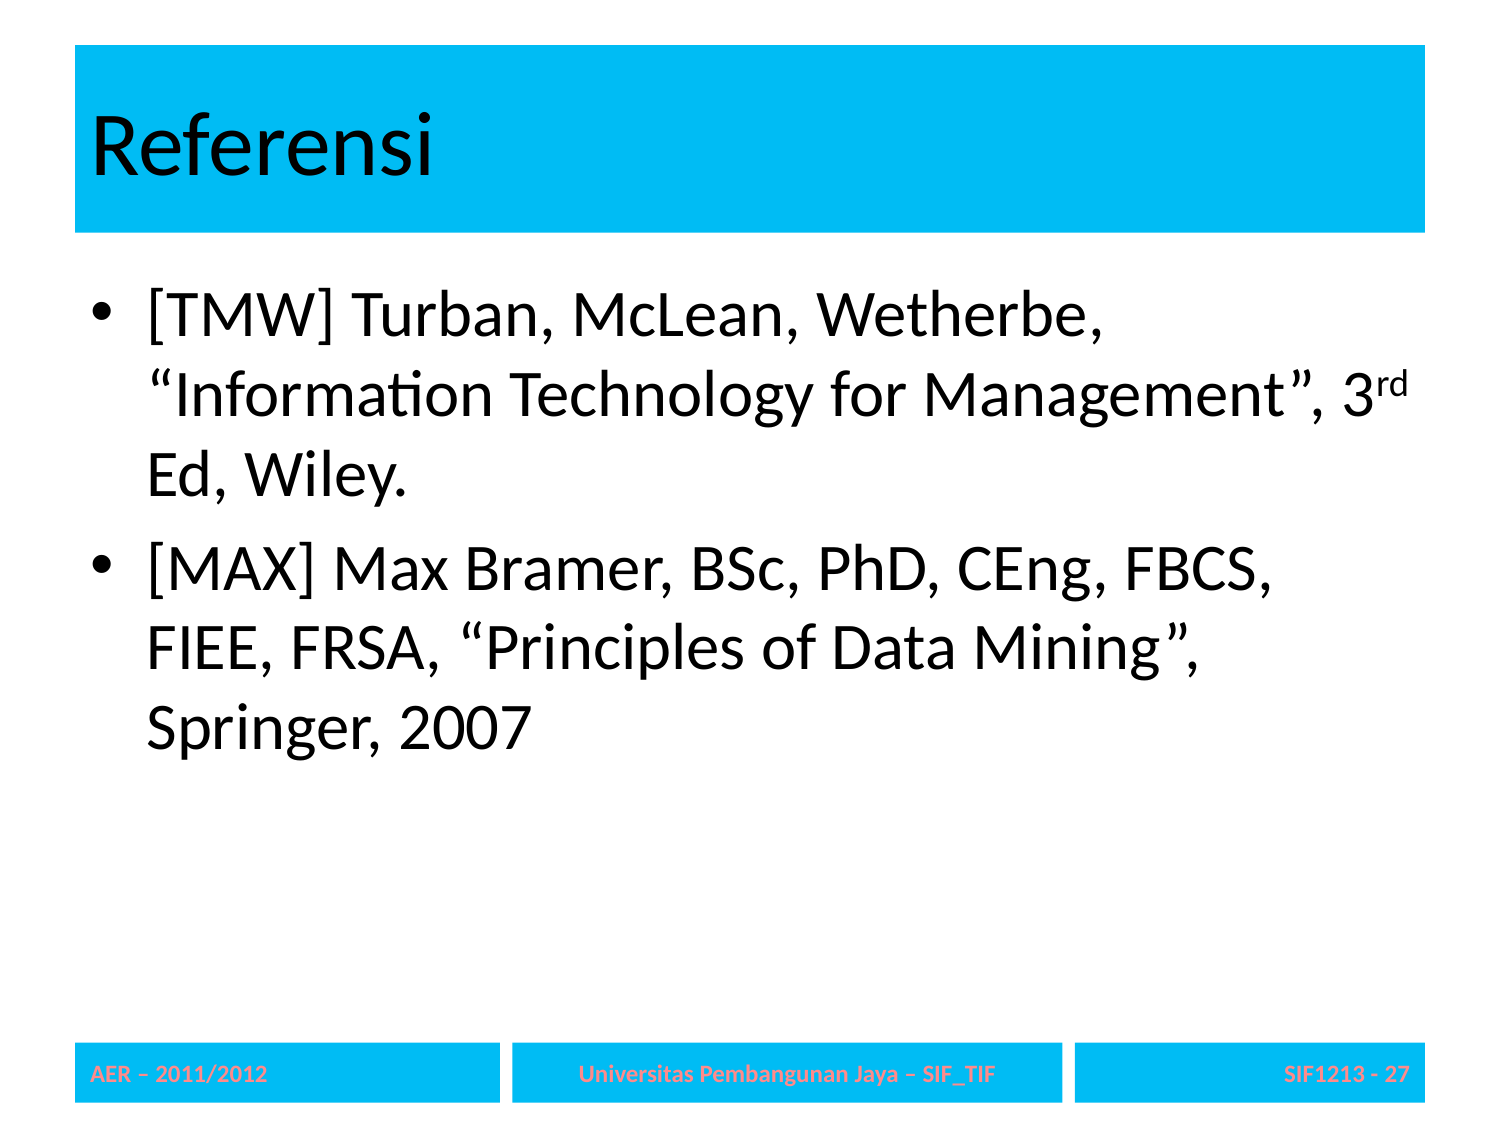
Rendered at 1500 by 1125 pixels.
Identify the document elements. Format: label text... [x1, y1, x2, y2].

slide_number AER – 2011/2012 [75, 1042, 500, 1103]
footer Universitas Pembangunan Jaya – SIF_TIF [512, 1042, 1063, 1103]
title Referensi [75, 45, 1425, 233]
slide_number SIF1213 - 27 [1074, 1042, 1425, 1103]
list [TMW] Turban, McLean, Wetherbe, “Information Technology for Management”, 3rd Ed, Wiley. [MAX] Max Bramer, BSc, PhD, CEng, FBCS, FIEE, FRSA, “Principles of Data Mining”, Springer, 2007 [75, 262, 1425, 1005]
